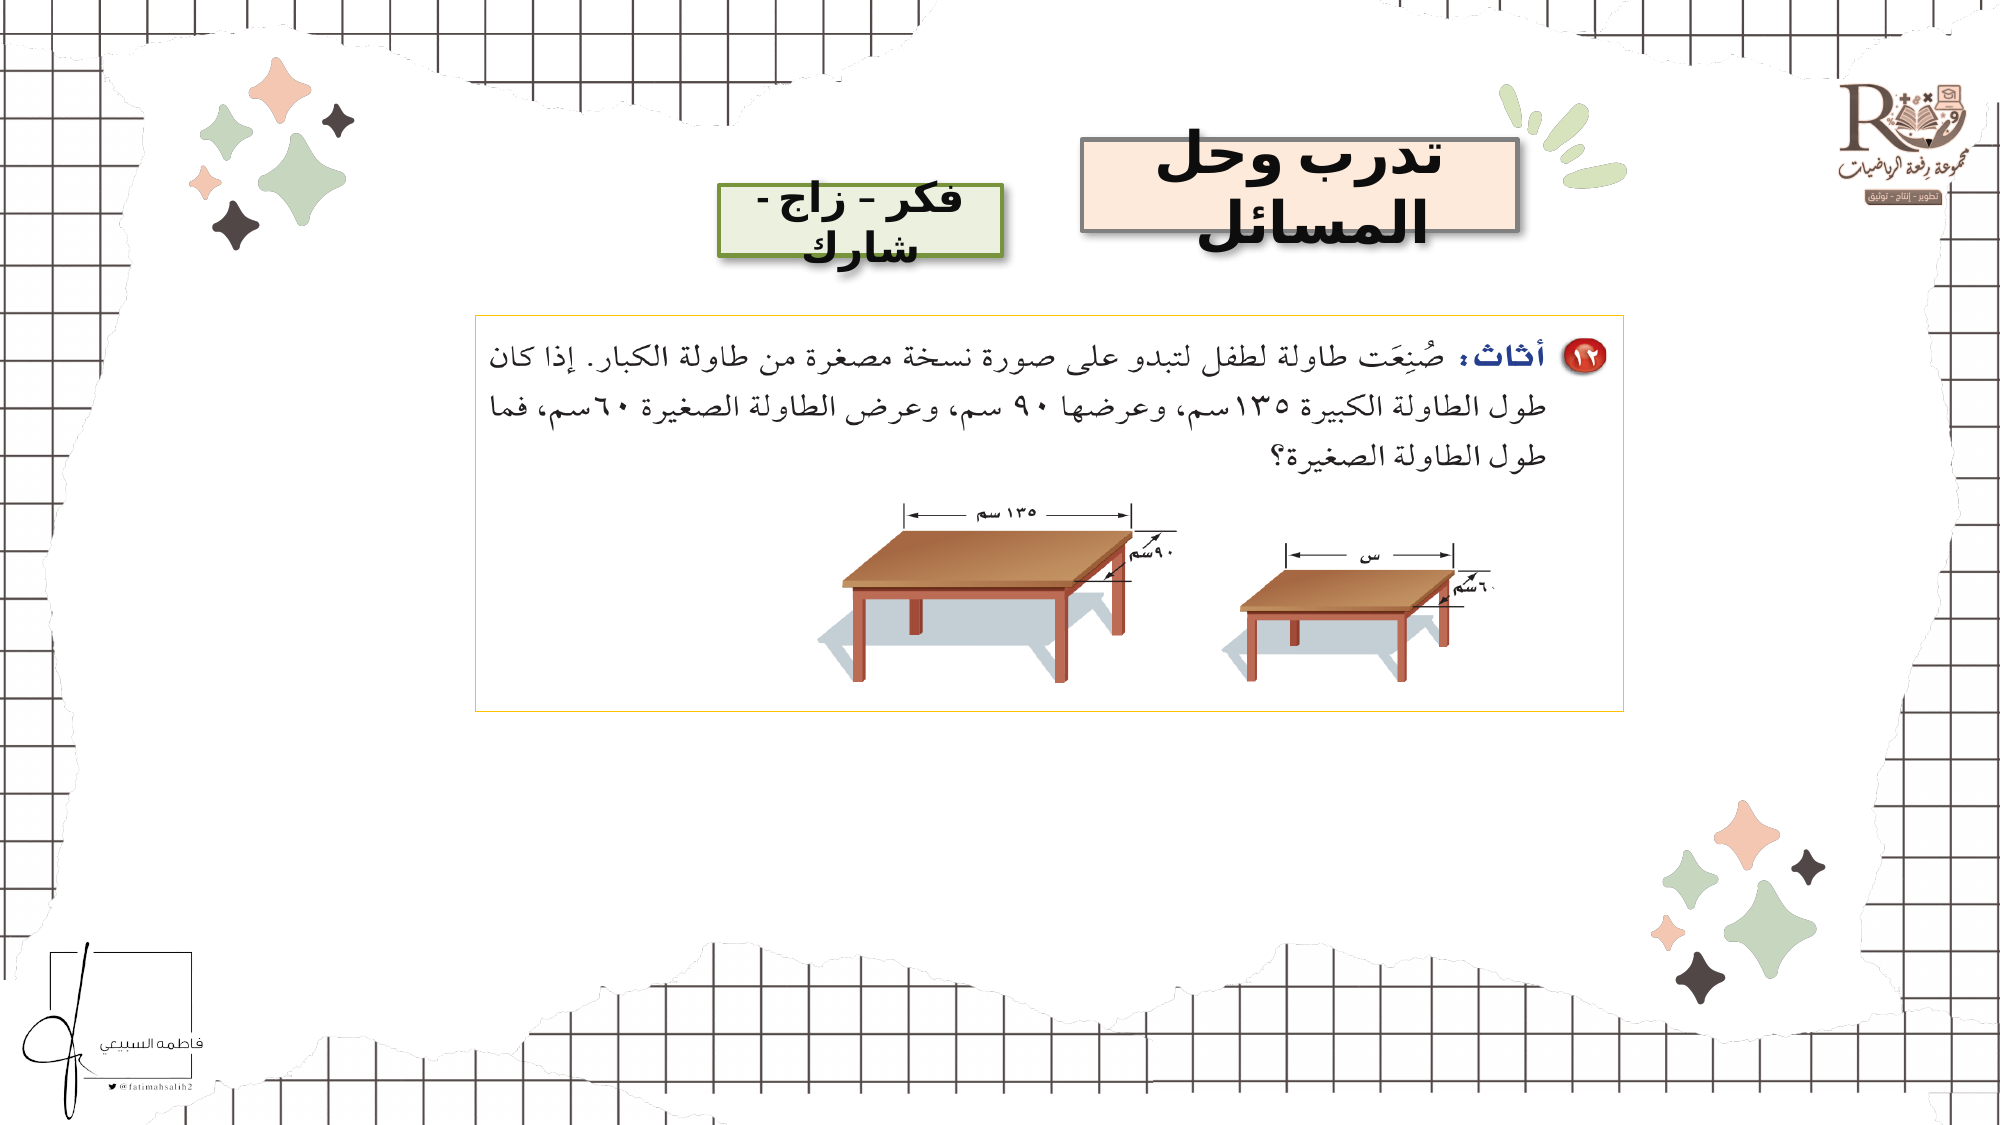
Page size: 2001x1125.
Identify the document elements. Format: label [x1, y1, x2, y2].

picture [1519, 61, 1601, 213]
picture [475, 315, 1624, 712]
picture [1829, 65, 1990, 219]
text_box [0, 0, 2000, 1125]
picture [13, 938, 222, 1125]
picture [187, 55, 355, 253]
picture [1650, 798, 1827, 1006]
